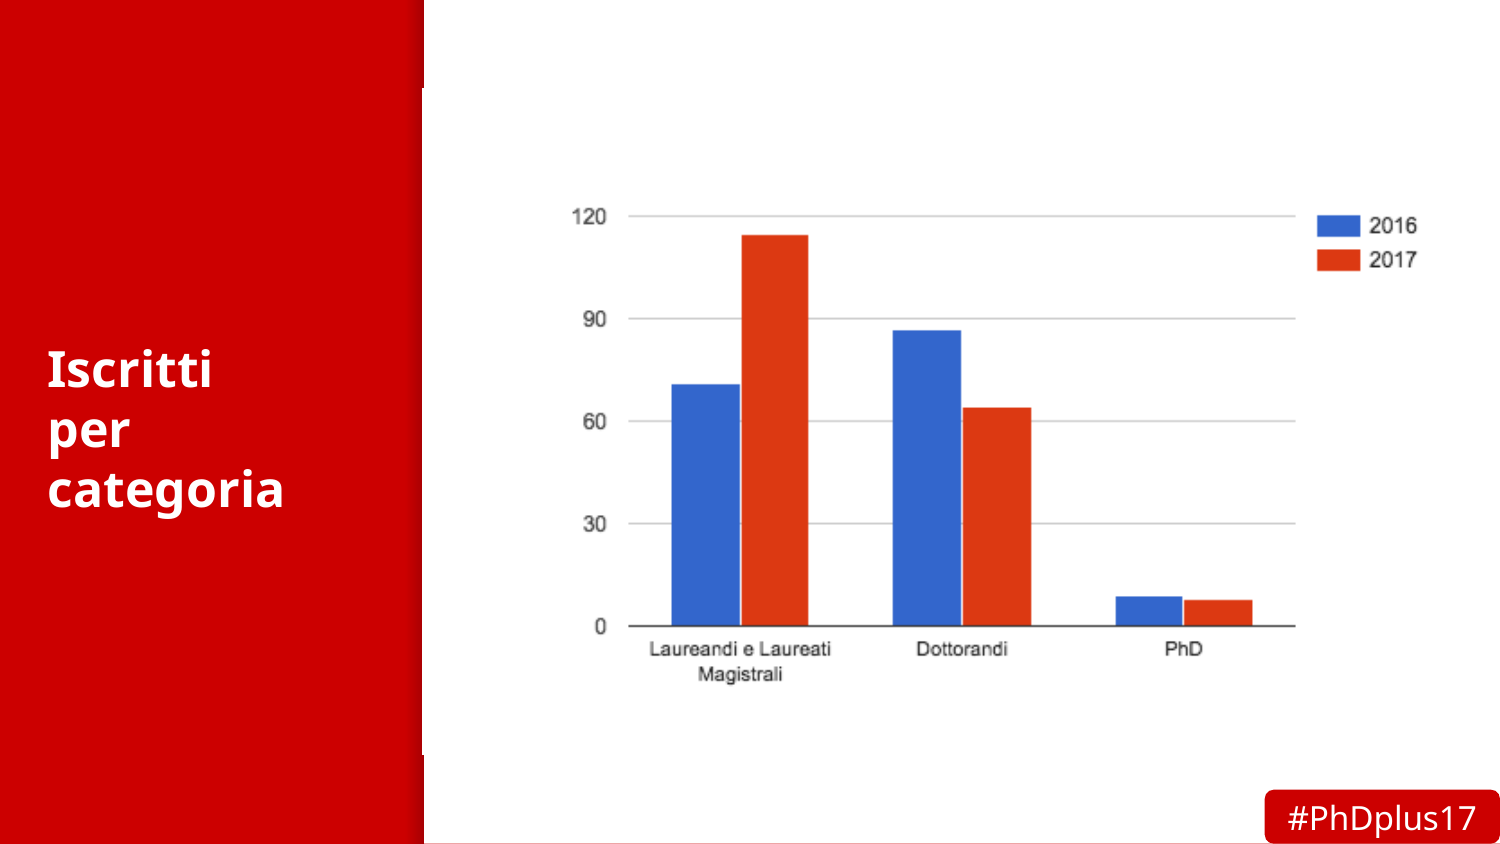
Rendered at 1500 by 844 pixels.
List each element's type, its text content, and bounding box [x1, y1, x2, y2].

picture [422, 88, 1500, 756]
text_box #PhDplus17 [1264, 789, 1500, 844]
title Iscritti per categoria [32, 322, 385, 522]
